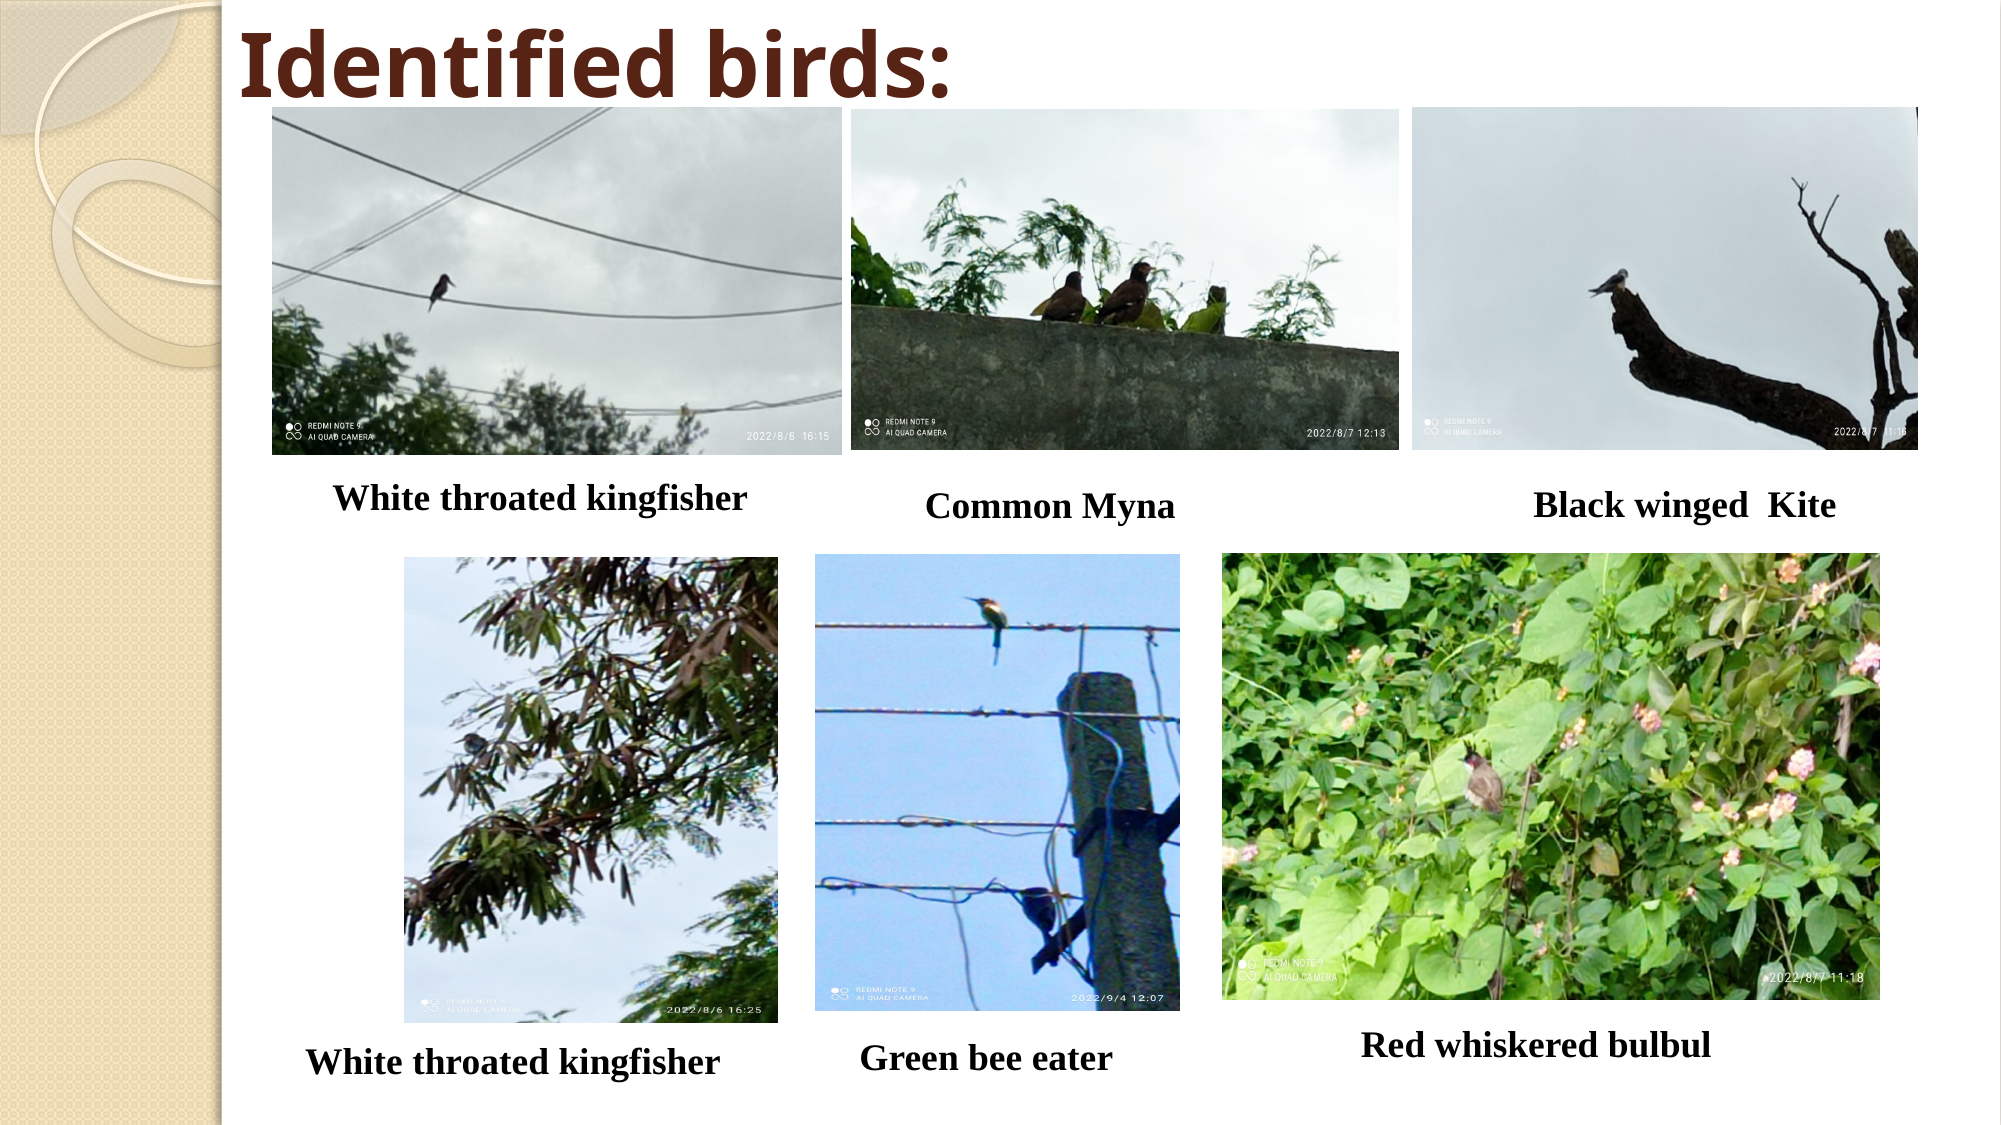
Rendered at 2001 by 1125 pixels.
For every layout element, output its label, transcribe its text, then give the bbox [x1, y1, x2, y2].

title Identified birds: [224, 0, 1926, 123]
picture [1412, 107, 1918, 451]
text_box White throated kingfisher [317, 466, 764, 526]
picture [814, 554, 1181, 1012]
text_box Black winged Kite [1518, 466, 1853, 533]
text_box White throated kingfisher [290, 1022, 737, 1089]
picture [272, 107, 842, 456]
picture [404, 557, 778, 1024]
picture [851, 109, 1399, 451]
text_box Common Myna [909, 467, 1280, 534]
text_box Red whiskered bulbul [1346, 1011, 1825, 1073]
text_box Green bee eater [844, 1023, 1129, 1086]
picture [1222, 553, 1881, 1001]
